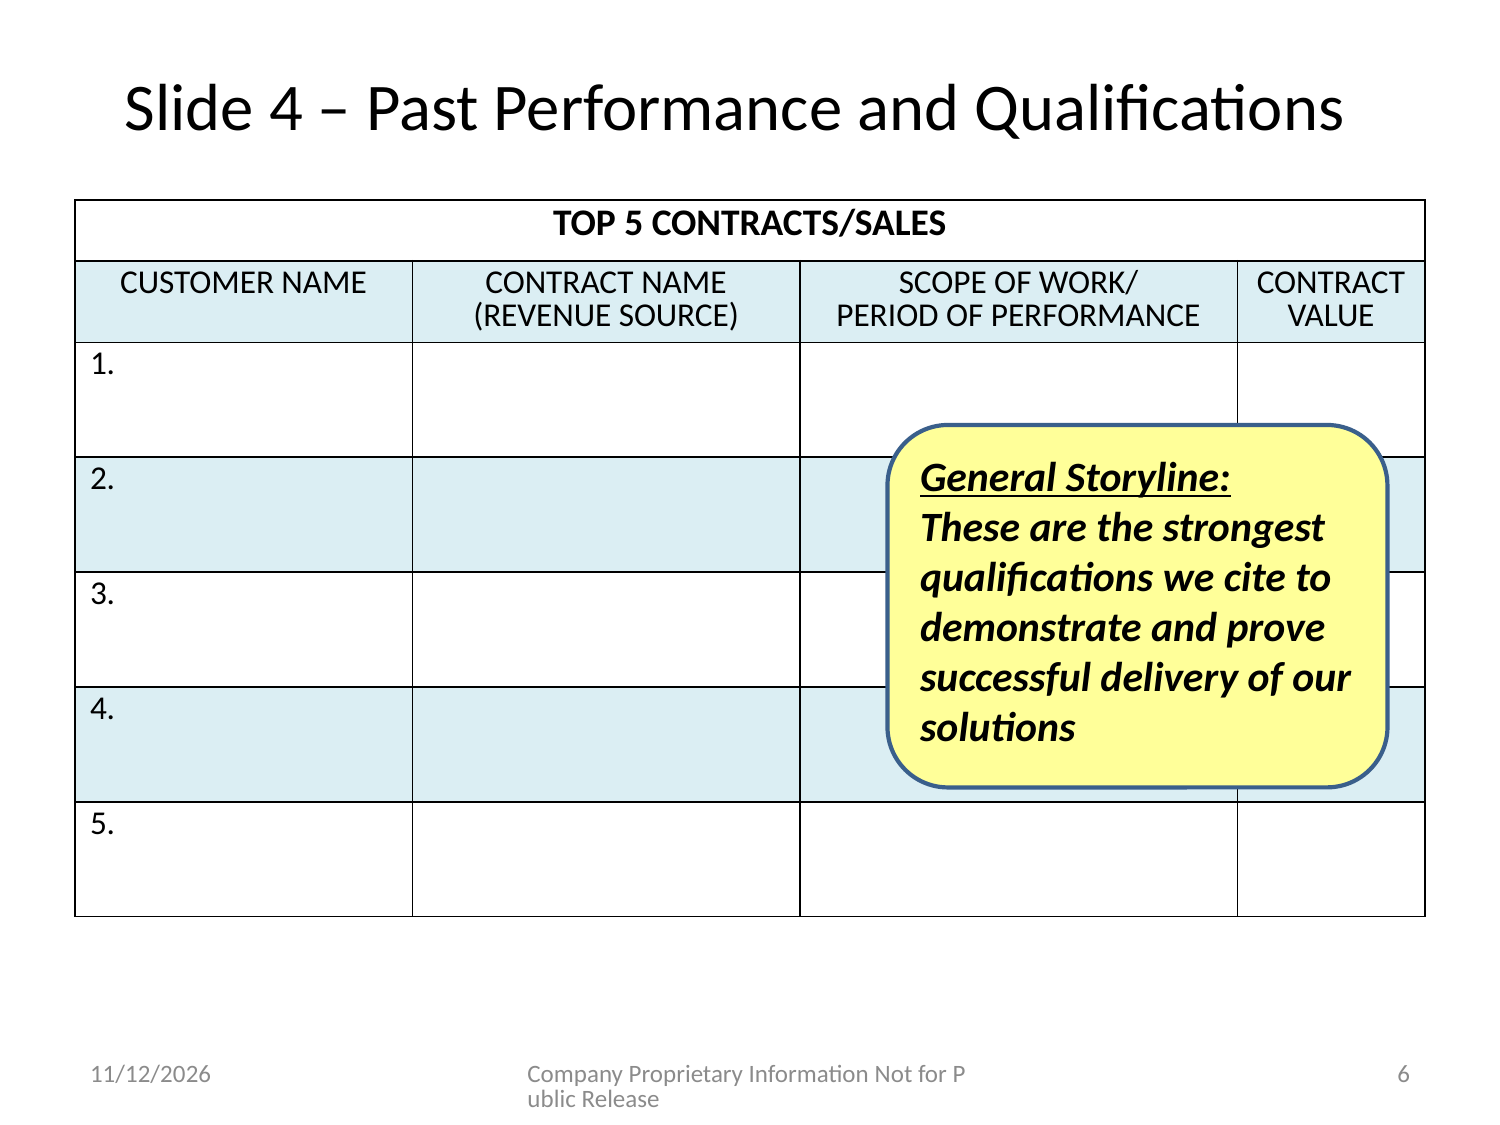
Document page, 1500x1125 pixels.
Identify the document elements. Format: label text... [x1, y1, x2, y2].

table_header TOP 5 CONTRACTS/SALES [76, 201, 1424, 260]
table_cell CONTRACT NAME (REVENUE SOURCE) [413, 262, 799, 342]
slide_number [75, 1042, 425, 1103]
table_cell [1390, 573, 1424, 686]
table_cell CUSTOMER NAME [76, 262, 412, 342]
table_cell 5. [76, 803, 412, 916]
title Slide 4 – Past Performance and Qualifications [75, 45, 1425, 163]
table_cell 2. [76, 458, 412, 571]
slide_number 6 [1074, 1042, 1425, 1103]
text_box General Storyline: These are the strongest qualifications we cite to demonstrate and prove successful delivery of our solutions [885, 422, 1390, 790]
table_cell 3. [76, 573, 412, 686]
table_cell 4. [76, 688, 412, 801]
table_cell 1. [76, 343, 412, 456]
table_cell [1238, 803, 1424, 916]
table_cell CONTRACT VALUE [1238, 262, 1424, 342]
table_cell [801, 688, 1237, 801]
table_cell [413, 573, 799, 686]
table_cell [1238, 688, 1424, 801]
table_cell [1384, 458, 1424, 571]
table_cell [413, 458, 799, 571]
table_cell SCOPE OF WORK/ PERIOD OF PERFORMANCE [801, 262, 1237, 342]
table_cell [801, 343, 1237, 456]
table_cell [413, 343, 799, 456]
table_cell [801, 573, 885, 686]
table_cell [801, 458, 891, 571]
table_cell [801, 803, 1237, 916]
table_cell [1238, 343, 1424, 456]
table_cell [413, 803, 799, 916]
table_cell [413, 688, 799, 801]
footer Company Proprietary Information Not for Public Release [512, 1042, 988, 1103]
